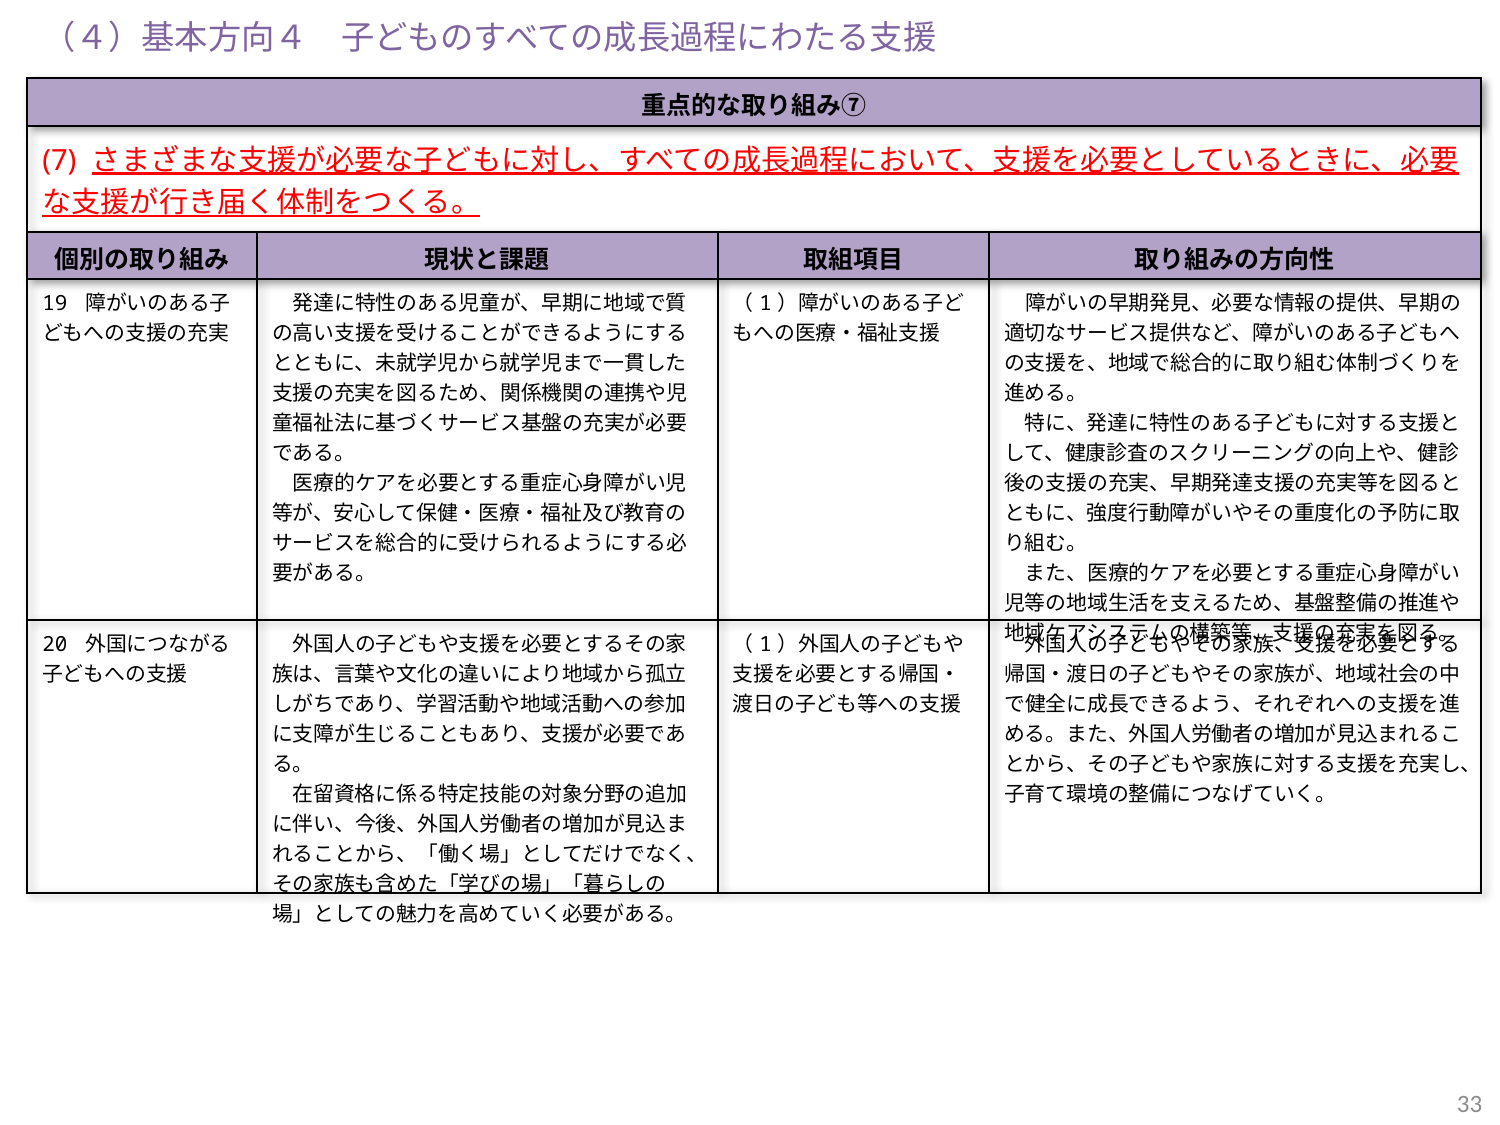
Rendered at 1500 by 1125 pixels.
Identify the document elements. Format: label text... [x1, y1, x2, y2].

table_cell 個別の取り組み [28, 233, 256, 278]
table_cell 外国人の子どもやその家族、支援を必要とする帰国・渡日の子どもやその家族が、地域社会の中で健全に成長できるよう、それぞれへの支援を進める。また、外国人労働者の増加が見込まれることから、その子どもや家族に対する支援を充実し、子育て環境の整備につなげていく。 [990, 621, 1480, 892]
table_header 重点的な取り組み⑦ [28, 79, 1480, 125]
table_cell 20 外国につながる子どもへの支援 [28, 621, 256, 892]
table_cell 発達に特性のある児童が、早期に地域で質の高い支援を受けることができるようにするとともに、未就学児から就学児まで一貫した支援の充実を図るため、関係機関の連携や児童福祉法に基づくサービス基盤の充実が必要である。 医療的ケアを必要とする重症心身障がい児等が、安心して保健・医療・福祉及び教育のサービスを総合的に受けられるようにする必要がある。 [258, 280, 717, 619]
slide_number 33 [1147, 1065, 1498, 1125]
text_box （４）基本方向４ 子どものすべての成長過程にわたる支援 [27, 9, 1480, 64]
table_cell 現状と課題 [258, 233, 717, 278]
table_cell （1）障がいのある子どもへの医療・福祉支援 [719, 280, 988, 619]
table_cell 障がいの早期発見、必要な情報の提供、早期の適切なサービス提供など、障がいのある子どもへの支援を、地域で総合的に取り組む体制づくりを進める。 特に、発達に特性のある子どもに対する支援として、健康診査のスクリーニングの向上や、健診後の支援の充実、早期発達支援の充実等を図るとともに、強度行動障がいやその重度化の予防に取り組む。 また、医療的ケアを必要とする重症心身障がい児等の地域生活を支えるため、基盤整備の推進や地域ケアシステムの構築等、支援の充実を図る。 [990, 280, 1480, 619]
table_cell 取り組みの方向性 [990, 233, 1480, 278]
table_cell （1）外国人の子どもや支援を必要とする帰国・渡日の子ども等への支援 [719, 621, 988, 892]
table_cell 取組項目 [719, 233, 988, 278]
table_cell 外国人の子どもや支援を必要とするその家族は、言葉や文化の違いにより地域から孤立しがちであり、学習活動や地域活動への参加に支障が生じることもあり、支援が必要である。 在留資格に係る特定技能の対象分野の追加に伴い、今後、外国人労働者の増加が見込まれることから、「働く場」としてだけでなく、その家族も含めた「学びの場」「暮らしの場」としての魅力を高めていく必要がある。 [258, 621, 717, 892]
table_cell (7) さまざまな支援が必要な子どもに対し、すべての成長過程において、支援を必要としているときに、必要な支援が行き届く体制をつくる。 [28, 127, 1480, 231]
table_cell 19 障がいのある子どもへの支援の充実 [28, 280, 256, 619]
